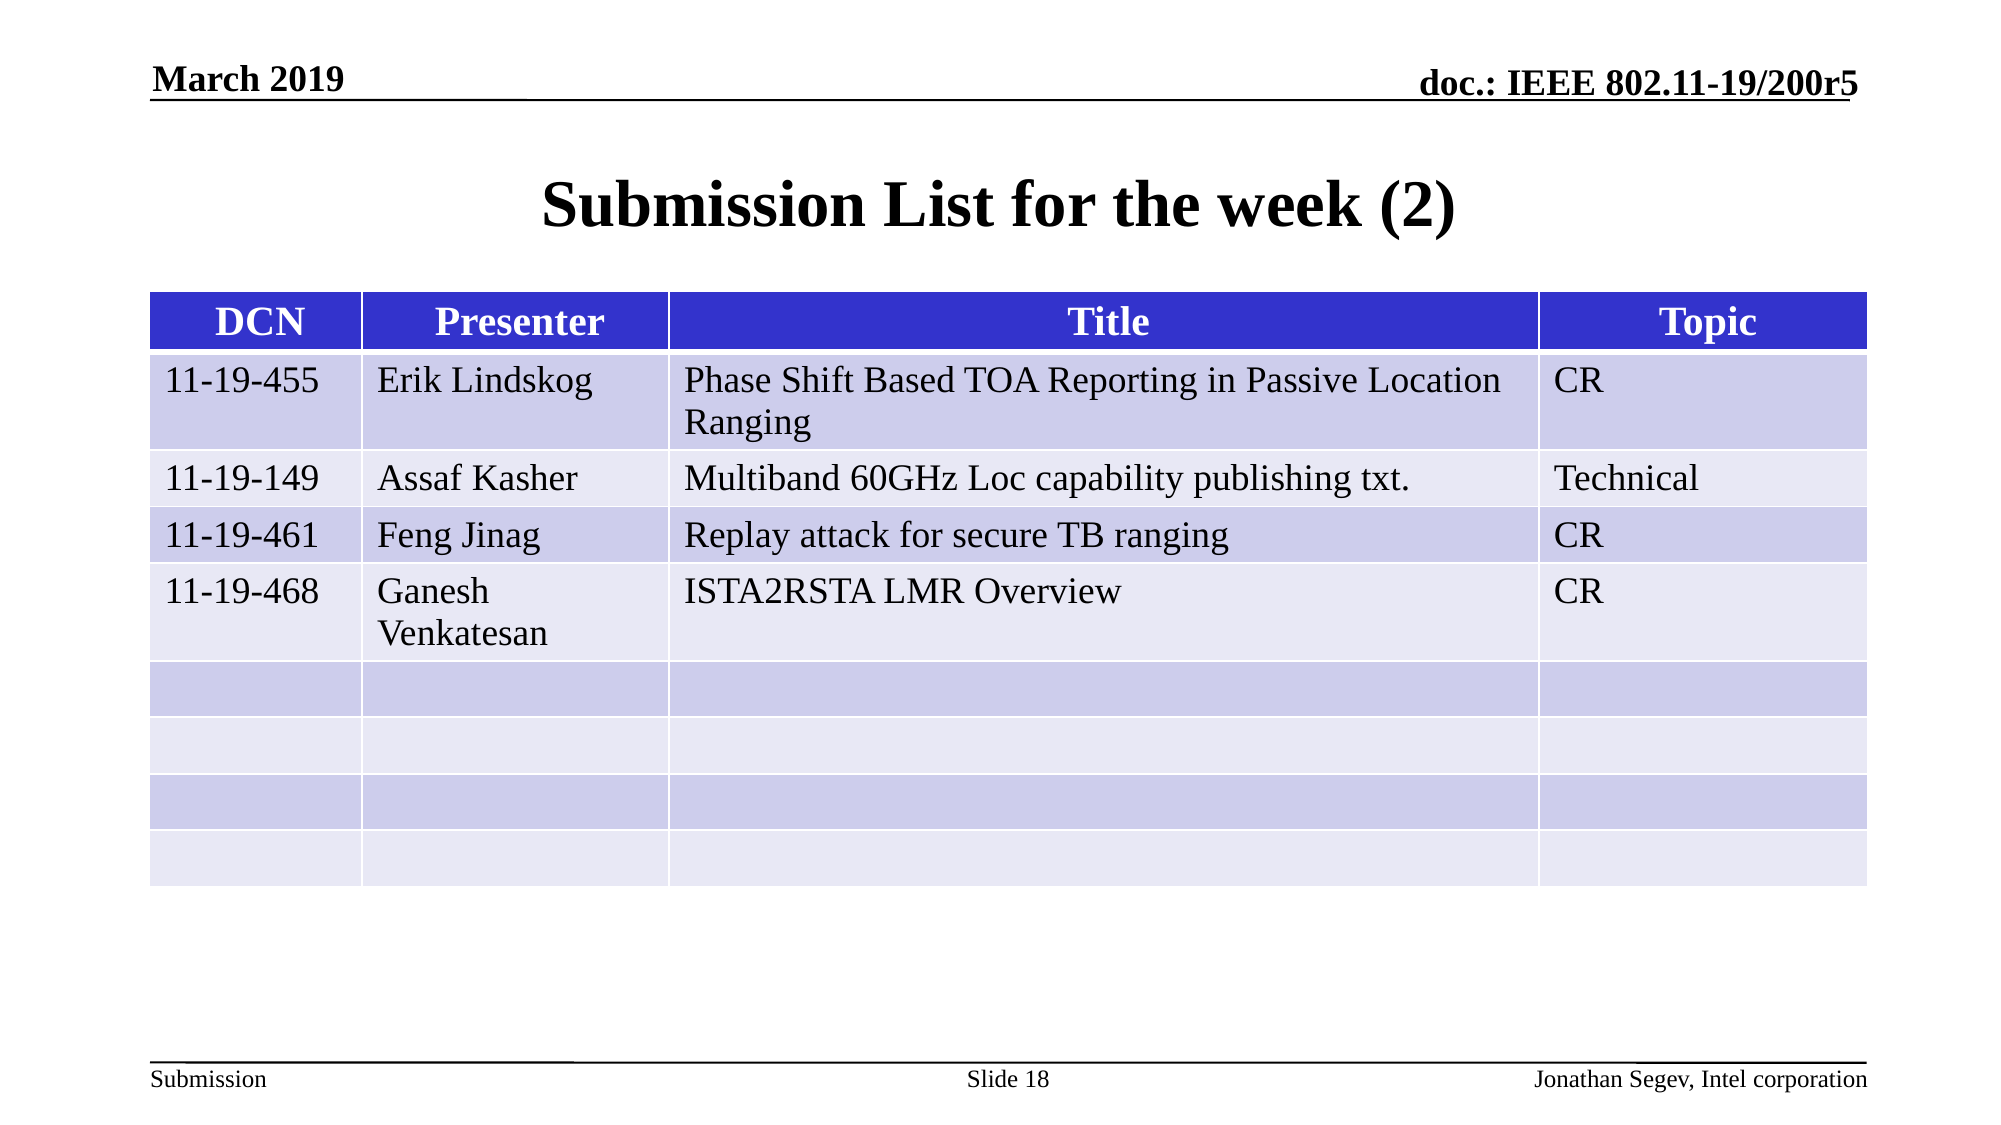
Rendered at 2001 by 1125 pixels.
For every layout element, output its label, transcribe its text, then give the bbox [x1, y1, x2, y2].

footer Jonathan Segev, Intel corporation [1171, 1061, 1869, 1093]
table_cell 11-19-461 [150, 507, 361, 562]
table_cell [1540, 831, 1867, 886]
table_cell [1540, 662, 1867, 716]
table_cell [670, 718, 1538, 773]
table_cell [150, 718, 361, 773]
table_cell CR [1540, 564, 1867, 660]
table_cell Multiband 60GHz Loc capability publishing txt. [670, 451, 1538, 506]
table_header Presenter [363, 292, 668, 349]
table_cell Phase Shift Based TOA Reporting in Passive Location Ranging [670, 355, 1538, 449]
table_cell 11-19-149 [150, 451, 361, 506]
table_cell [670, 775, 1538, 829]
table_cell [150, 662, 361, 716]
table_cell Technical [1540, 451, 1867, 506]
table_cell [150, 831, 361, 886]
title Submission List for the week (2) [149, 112, 1850, 288]
table_cell Ganesh Venkatesan [363, 564, 668, 660]
table_cell CR [1540, 355, 1867, 449]
table_cell Replay attack for secure TB ranging [670, 507, 1538, 562]
table_cell Erik Lindskog [363, 355, 668, 449]
table_cell [670, 831, 1538, 886]
table_cell [1540, 718, 1867, 773]
table_cell [150, 775, 361, 829]
table_cell [1540, 775, 1867, 829]
table_cell [670, 662, 1538, 716]
table_cell 11-19-455 [150, 355, 361, 449]
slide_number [152, 54, 563, 100]
table_cell Feng Jinag [363, 507, 668, 562]
table_cell [363, 831, 668, 886]
table_header Title [670, 292, 1538, 349]
table_cell ISTA2RSTA LMR Overview [670, 564, 1538, 660]
table_cell Assaf Kasher [363, 451, 668, 506]
table_cell [363, 718, 668, 773]
table_header Topic [1540, 292, 1867, 349]
table_header DCN [150, 292, 361, 349]
table_cell [363, 662, 668, 716]
table_cell CR [1540, 507, 1867, 562]
table_cell [363, 775, 668, 829]
table_cell 11-19-468 [150, 564, 361, 660]
slide_number Slide 18 [950, 1061, 1067, 1123]
